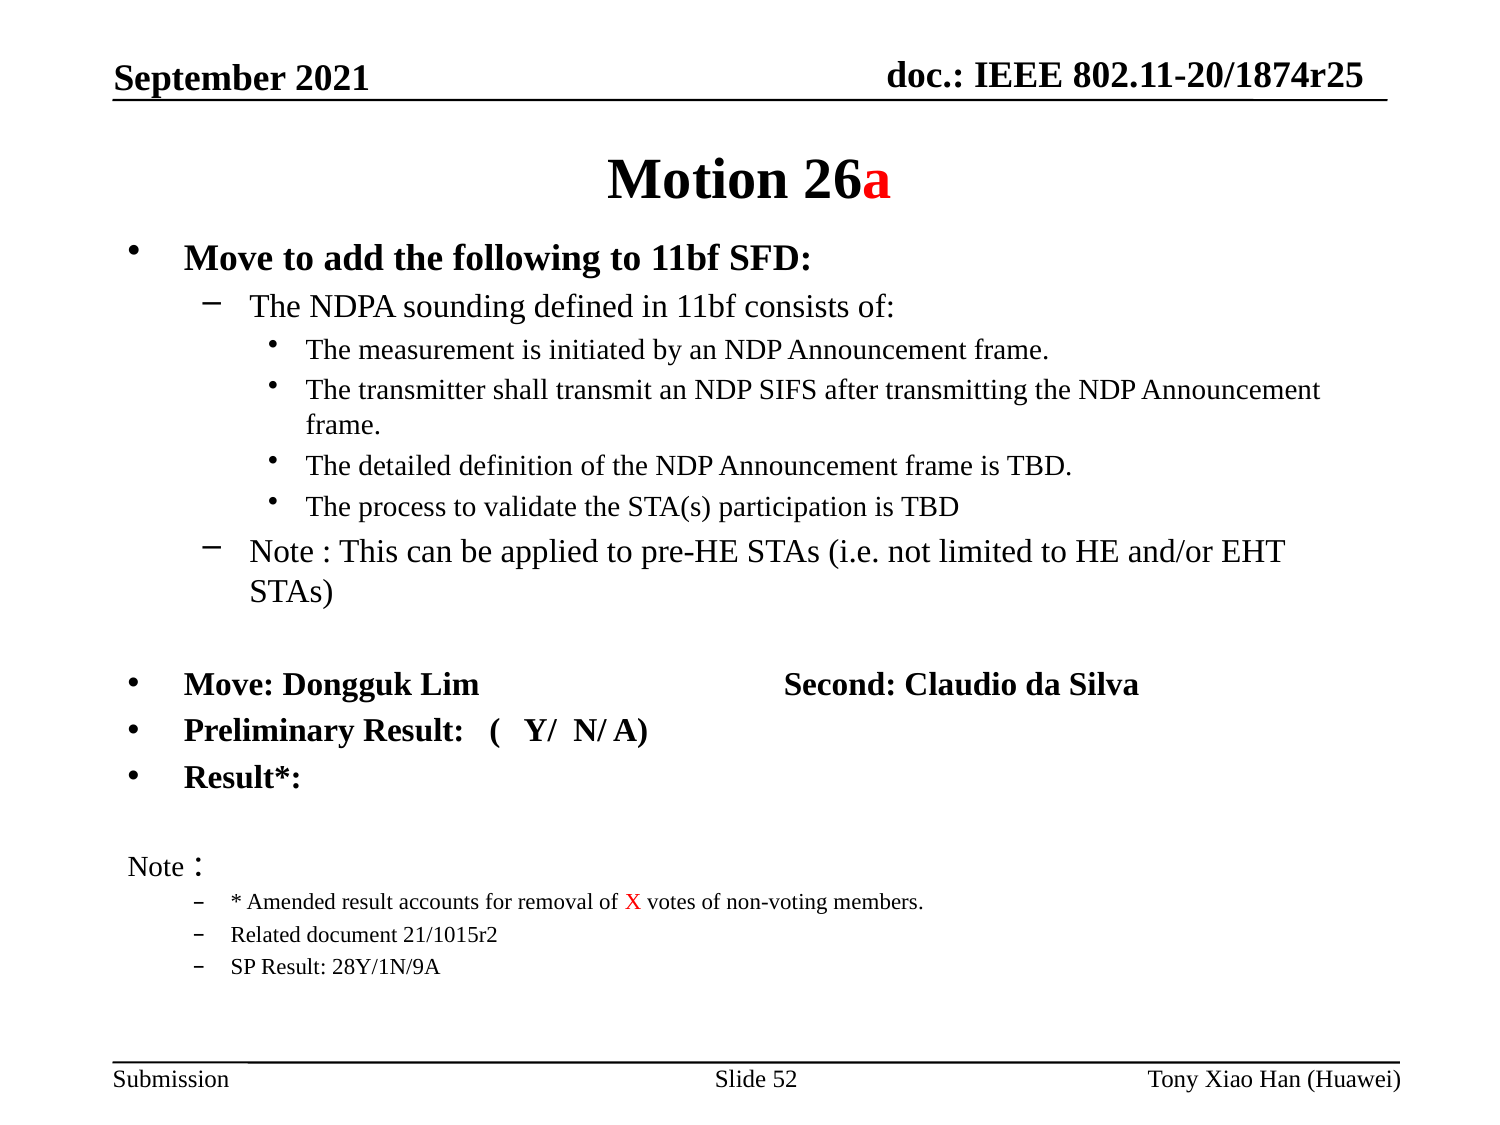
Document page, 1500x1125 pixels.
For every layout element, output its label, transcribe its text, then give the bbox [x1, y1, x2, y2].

slide_number Slide 52 [712, 1061, 800, 1093]
footer Tony Xiao Han (Huawei) [999, 1061, 1402, 1093]
text_box Motion 26a [112, 87, 1388, 224]
text_box Move to add the following to 11bf SFD: The NDPA sounding defined in 11bf consists of: The measurement is initiated by an NDP Announcement frame. The transmitter shall transmit an NDP SIFS after transmitting the NDP Announcement frame. The detailed definition of the NDP Announcement frame is TBD. The process to validate the STA(s) participation is TBD Note : This can be applied to pre-HE STAs (i.e. not limited to HE and/or EHT STAs) Move: Dongguk Lim Second: Claudio da Silva Preliminary Result: ( Y/ N/ A) Result*: Note： * Amended result accounts for removal of X votes of non-voting members. Related document 21/1015r2 SP Result: 28Y/1N/9A [112, 224, 1388, 975]
